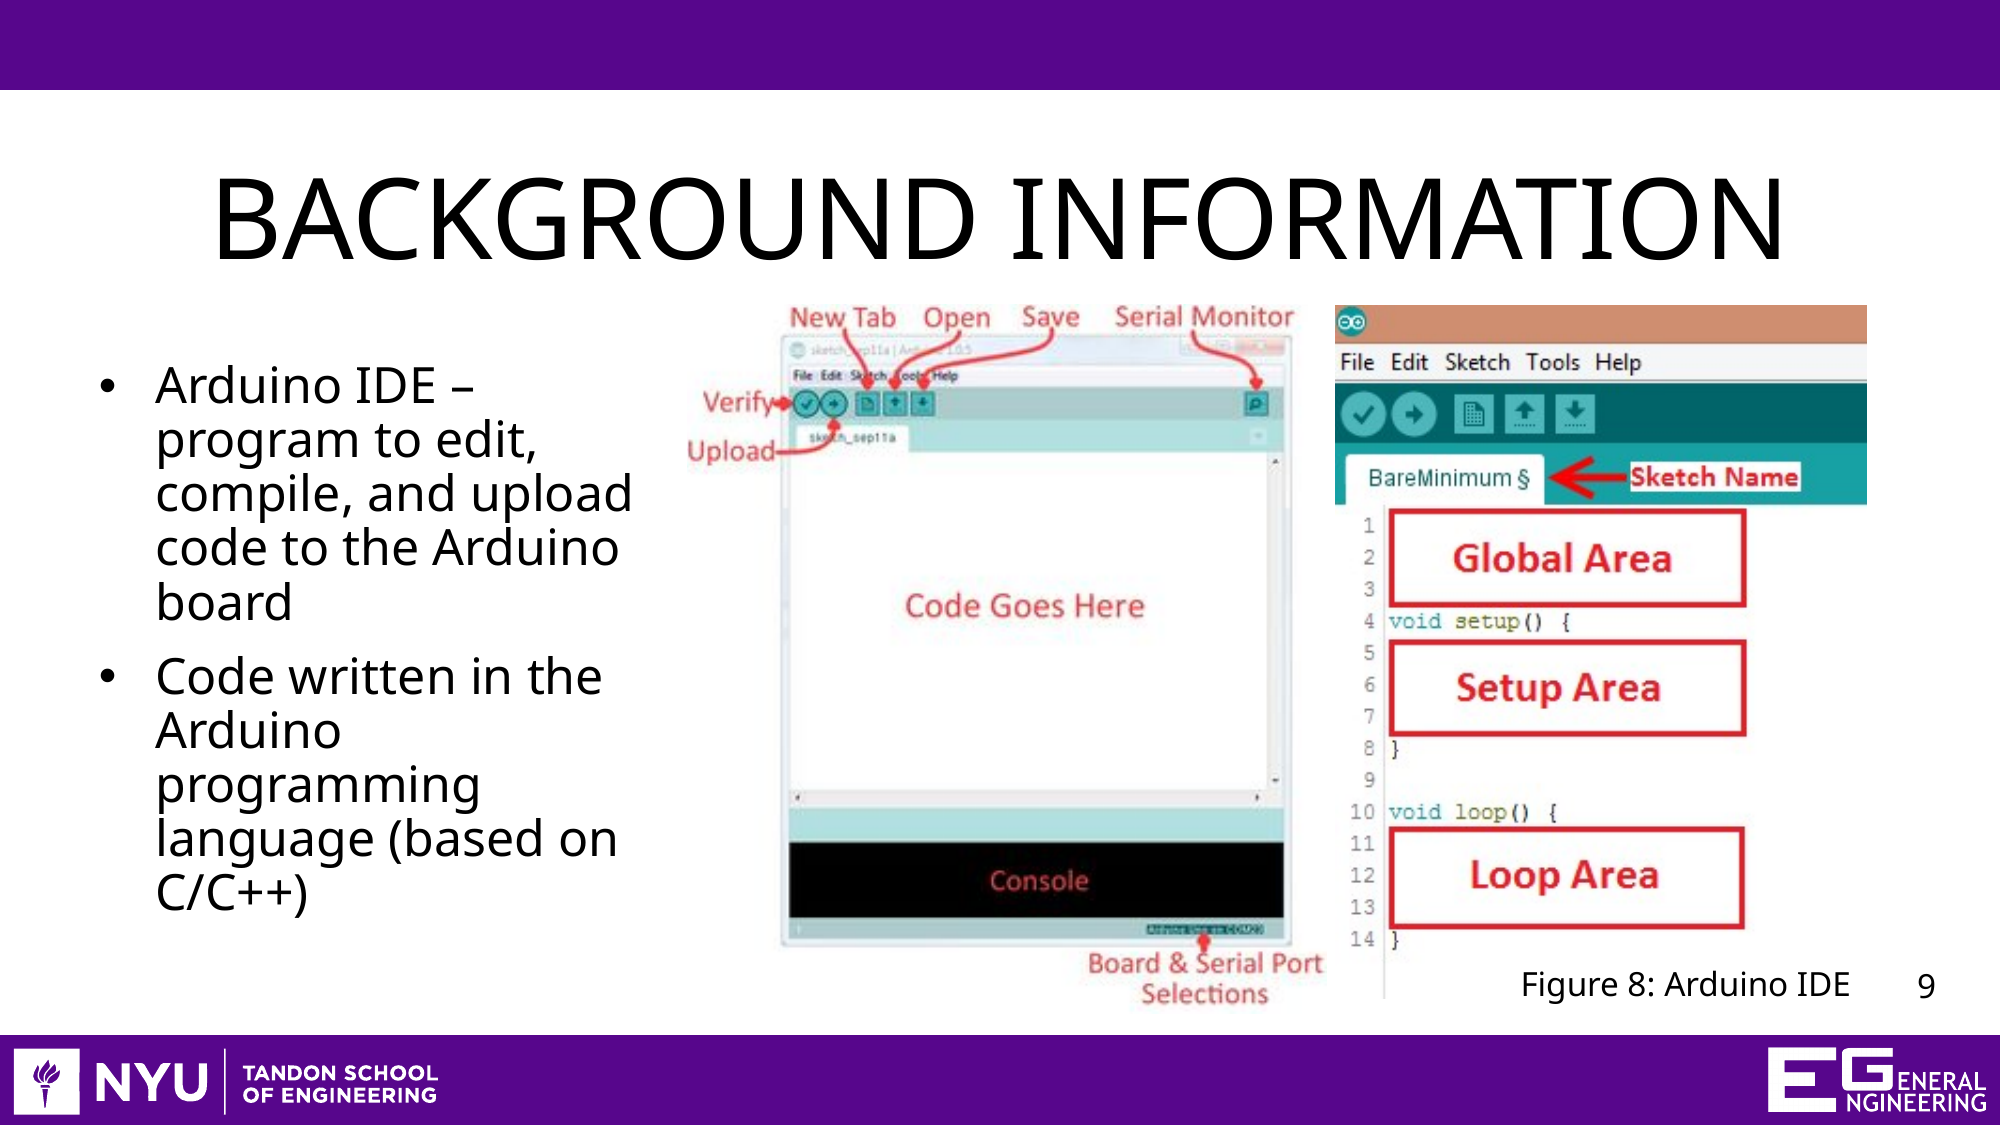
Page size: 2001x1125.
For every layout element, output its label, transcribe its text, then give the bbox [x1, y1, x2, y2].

title BACKGROUND INFORMATION [92, 132, 1908, 292]
picture [1335, 305, 1867, 999]
subtitle Arduino IDE – program to edit, compile, and upload code to the Arduino board Code written in the Arduino programming language (based on C/C++) [83, 319, 675, 963]
text_box 9 [1802, 958, 1951, 1013]
picture [1752, 1031, 2000, 1125]
picture [13, 1048, 438, 1115]
text_box [0, 1034, 1752, 1125]
text_box [0, 0, 2000, 91]
text_box Figure 8: Arduino IDE [1327, 955, 1867, 1011]
picture [687, 304, 1327, 1014]
